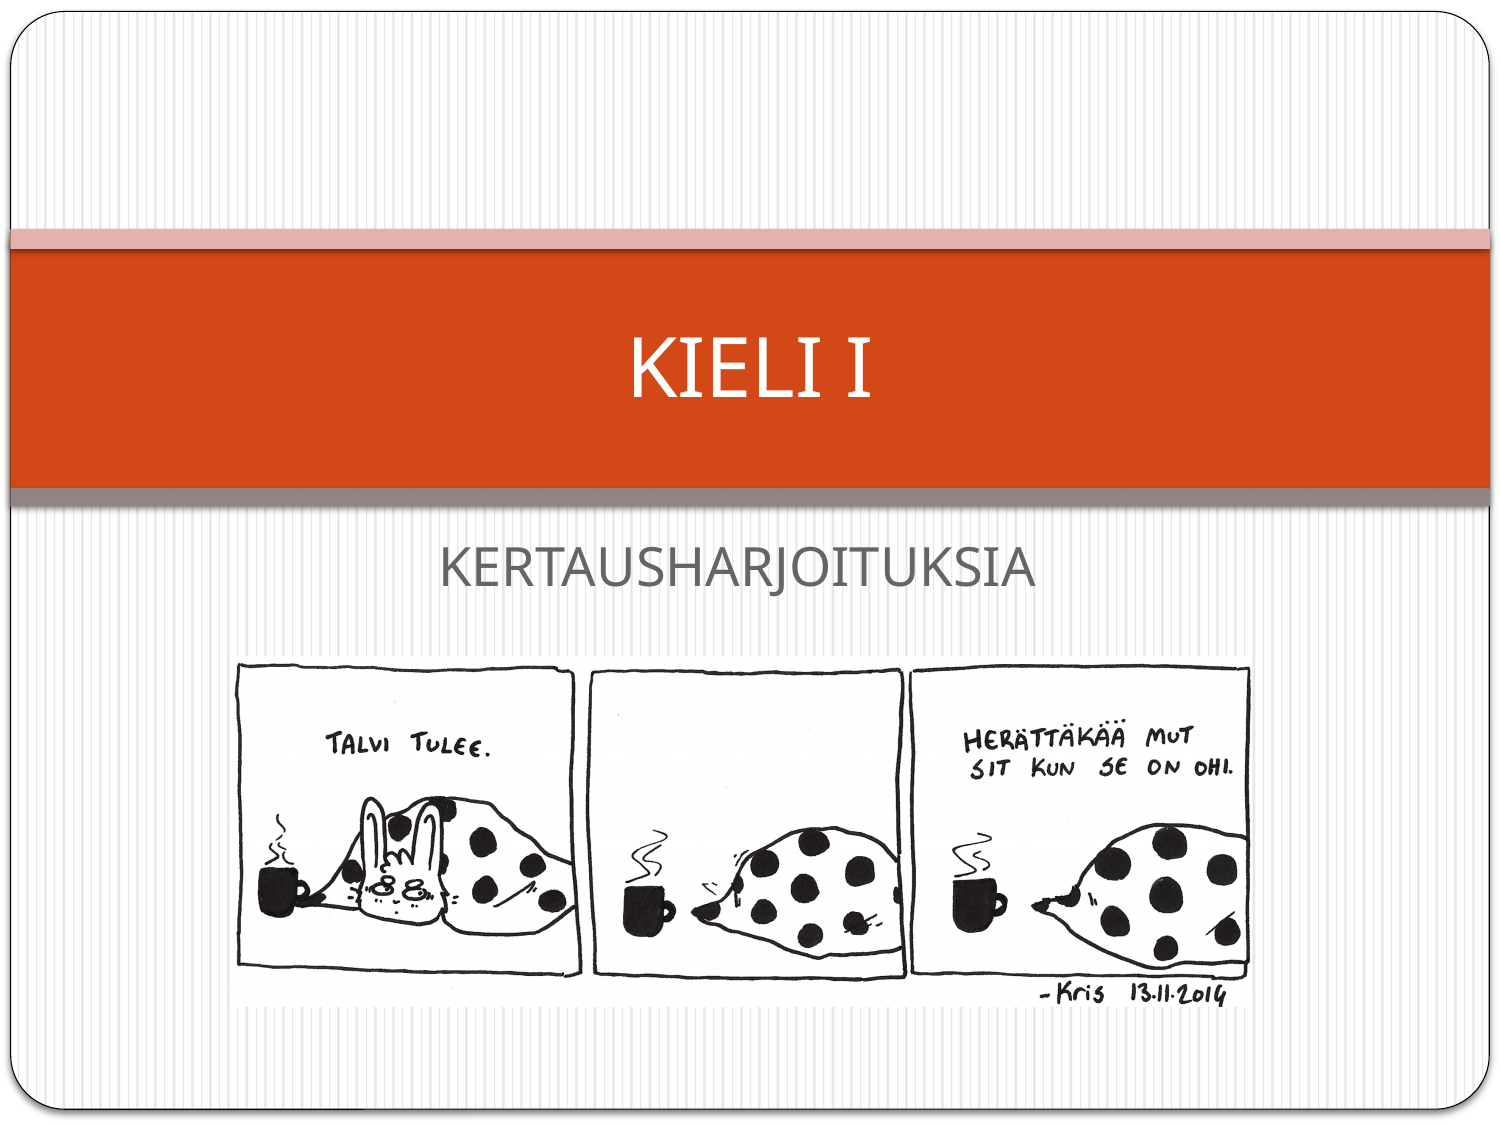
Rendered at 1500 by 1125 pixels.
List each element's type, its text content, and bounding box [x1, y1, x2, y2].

picture [229, 656, 1253, 1007]
title KIELI I [75, 247, 1425, 489]
subtitle KERTAUSHARJOITUKSIA [212, 525, 1263, 788]
